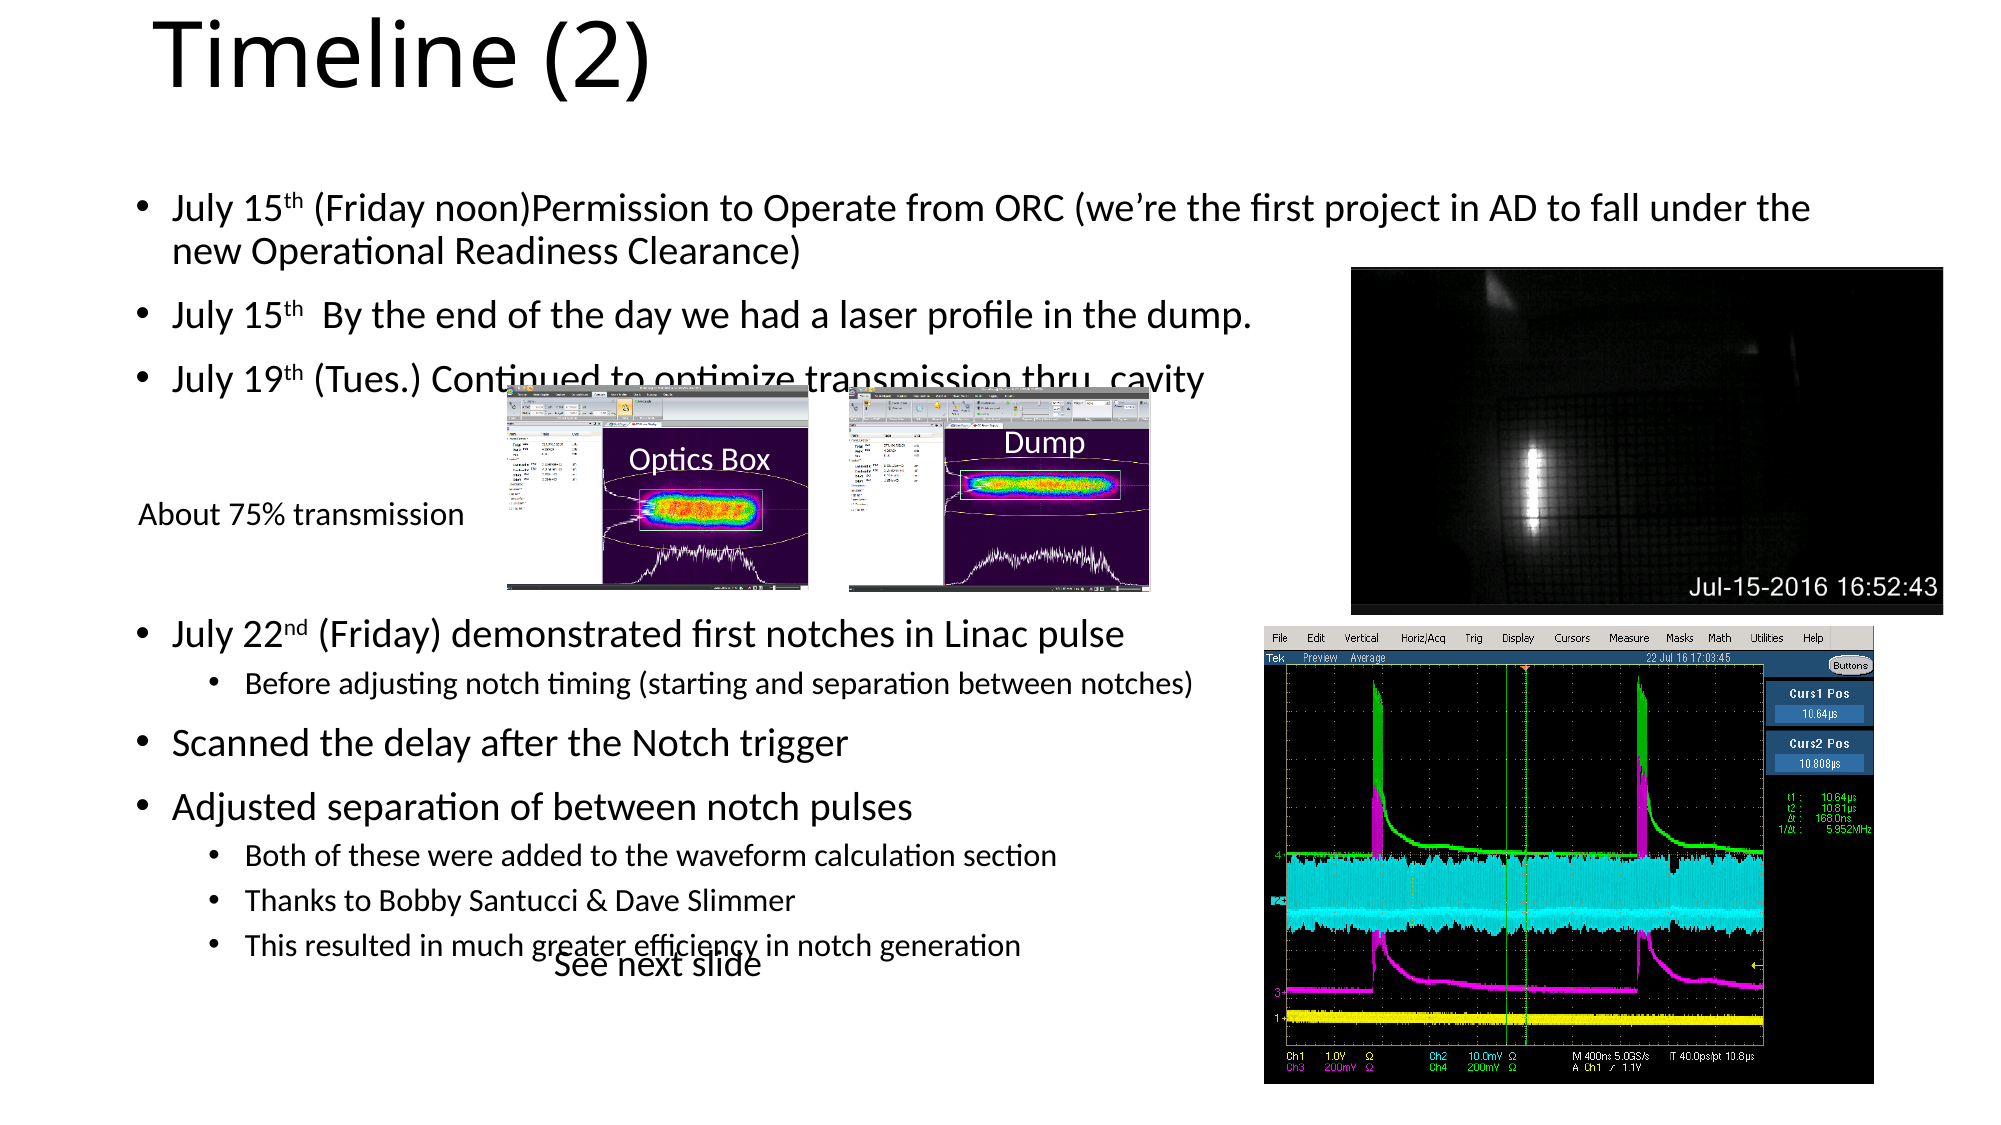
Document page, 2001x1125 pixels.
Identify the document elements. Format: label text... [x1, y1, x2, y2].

text_box About 75% transmission [123, 484, 481, 540]
text_box See next slide [539, 932, 778, 992]
picture [1351, 267, 1944, 615]
title Timeline (2) [137, 0, 1863, 115]
picture [1264, 626, 1874, 1084]
list July 15th (Friday noon)Permission to Operate from ORC (we’re the first project in AD to fall under the new Operational Readiness Clearance) July 15th By the end of the day we had a laser profile in the dump. July 19th (Tues.) Continued to optimize transmission thru cavity July 22nd (Friday) demonstrated first notches in Linac pulse Before adjusting notch timing (starting and separation between notches) Scanned the delay after the Notch trigger Adjusted separation of between notch pulses Both of these were added to the waveform calculation section Thanks to Bobby Santucci & Dave Slimmer This resulted in much greater efficiency in notch generation [120, 178, 1846, 1017]
picture [849, 387, 1151, 592]
picture [507, 385, 809, 590]
